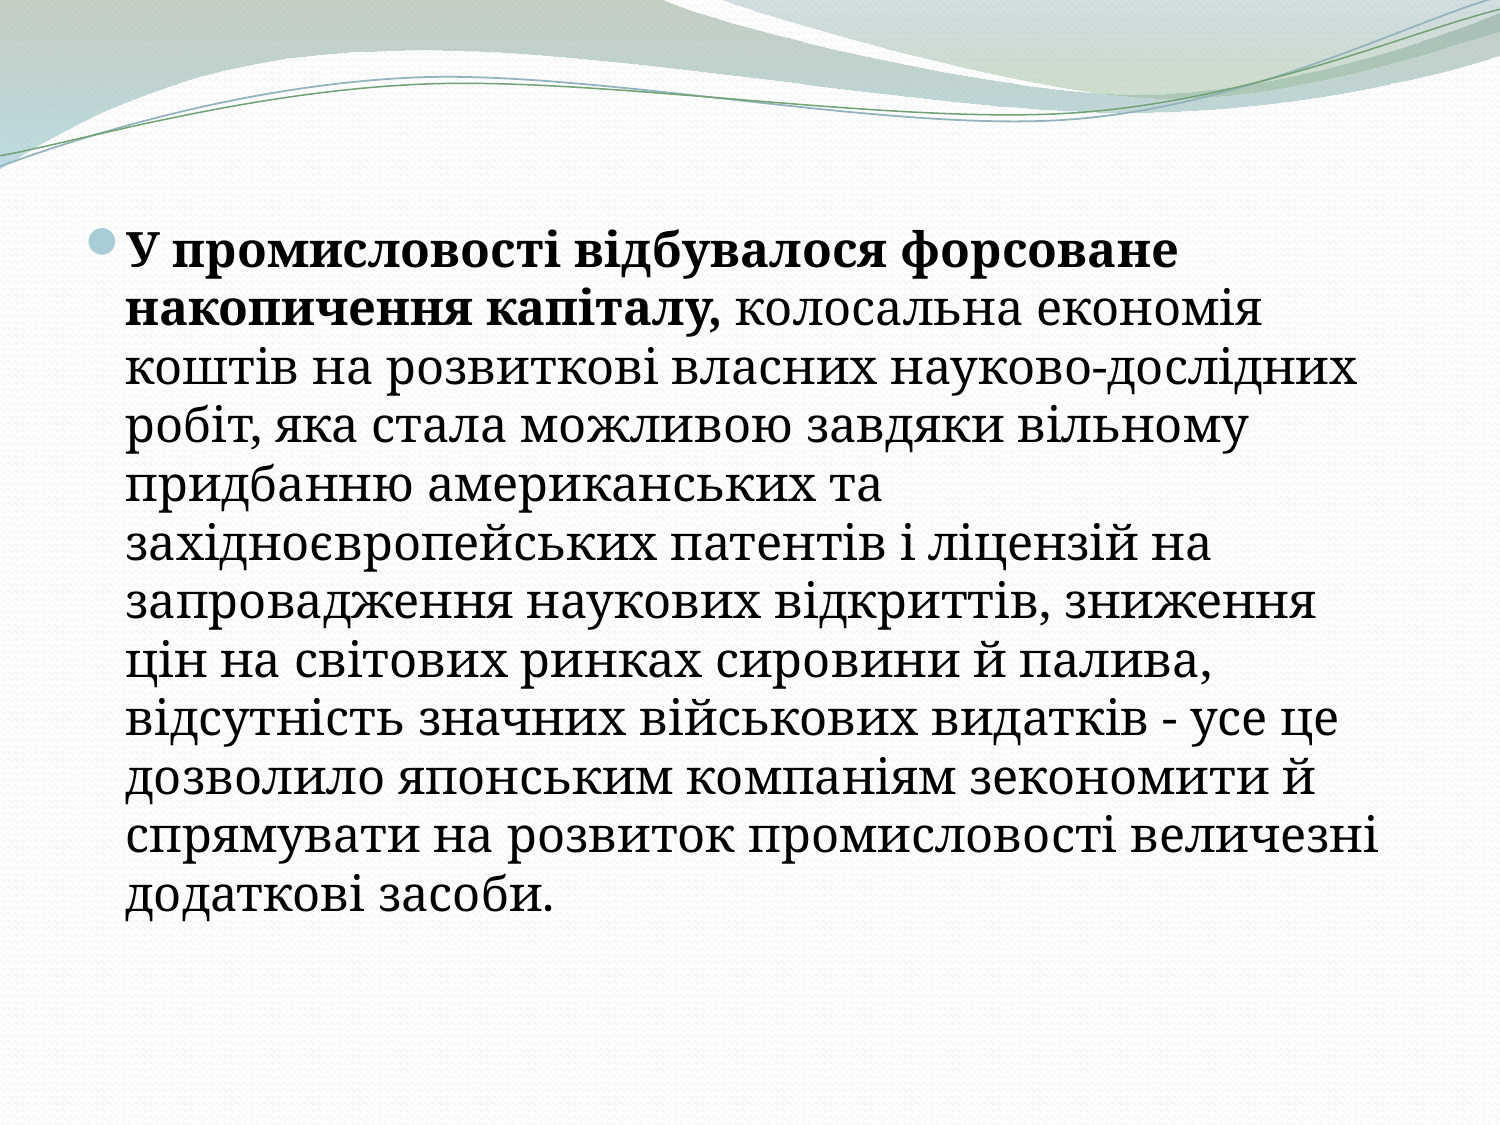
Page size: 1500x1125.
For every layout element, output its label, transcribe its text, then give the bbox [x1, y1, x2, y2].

list У промисловості відбувалося форсоване накопичення капіталу, колосальна економія коштів на розвиткові власних науково-дослідних робіт, яка стала можливою завдяки вільному придбанню американських та західноєвропейських патентів і ліцензій на запровадження наукових відкриттів, зниження цін на світових ринках сировини й палива, відсутність значних військових видатків - усе це дозволило японським компаніям зекономити й спрямувати на розвиток промисловості величезні додаткові засоби. [70, 210, 1421, 931]
